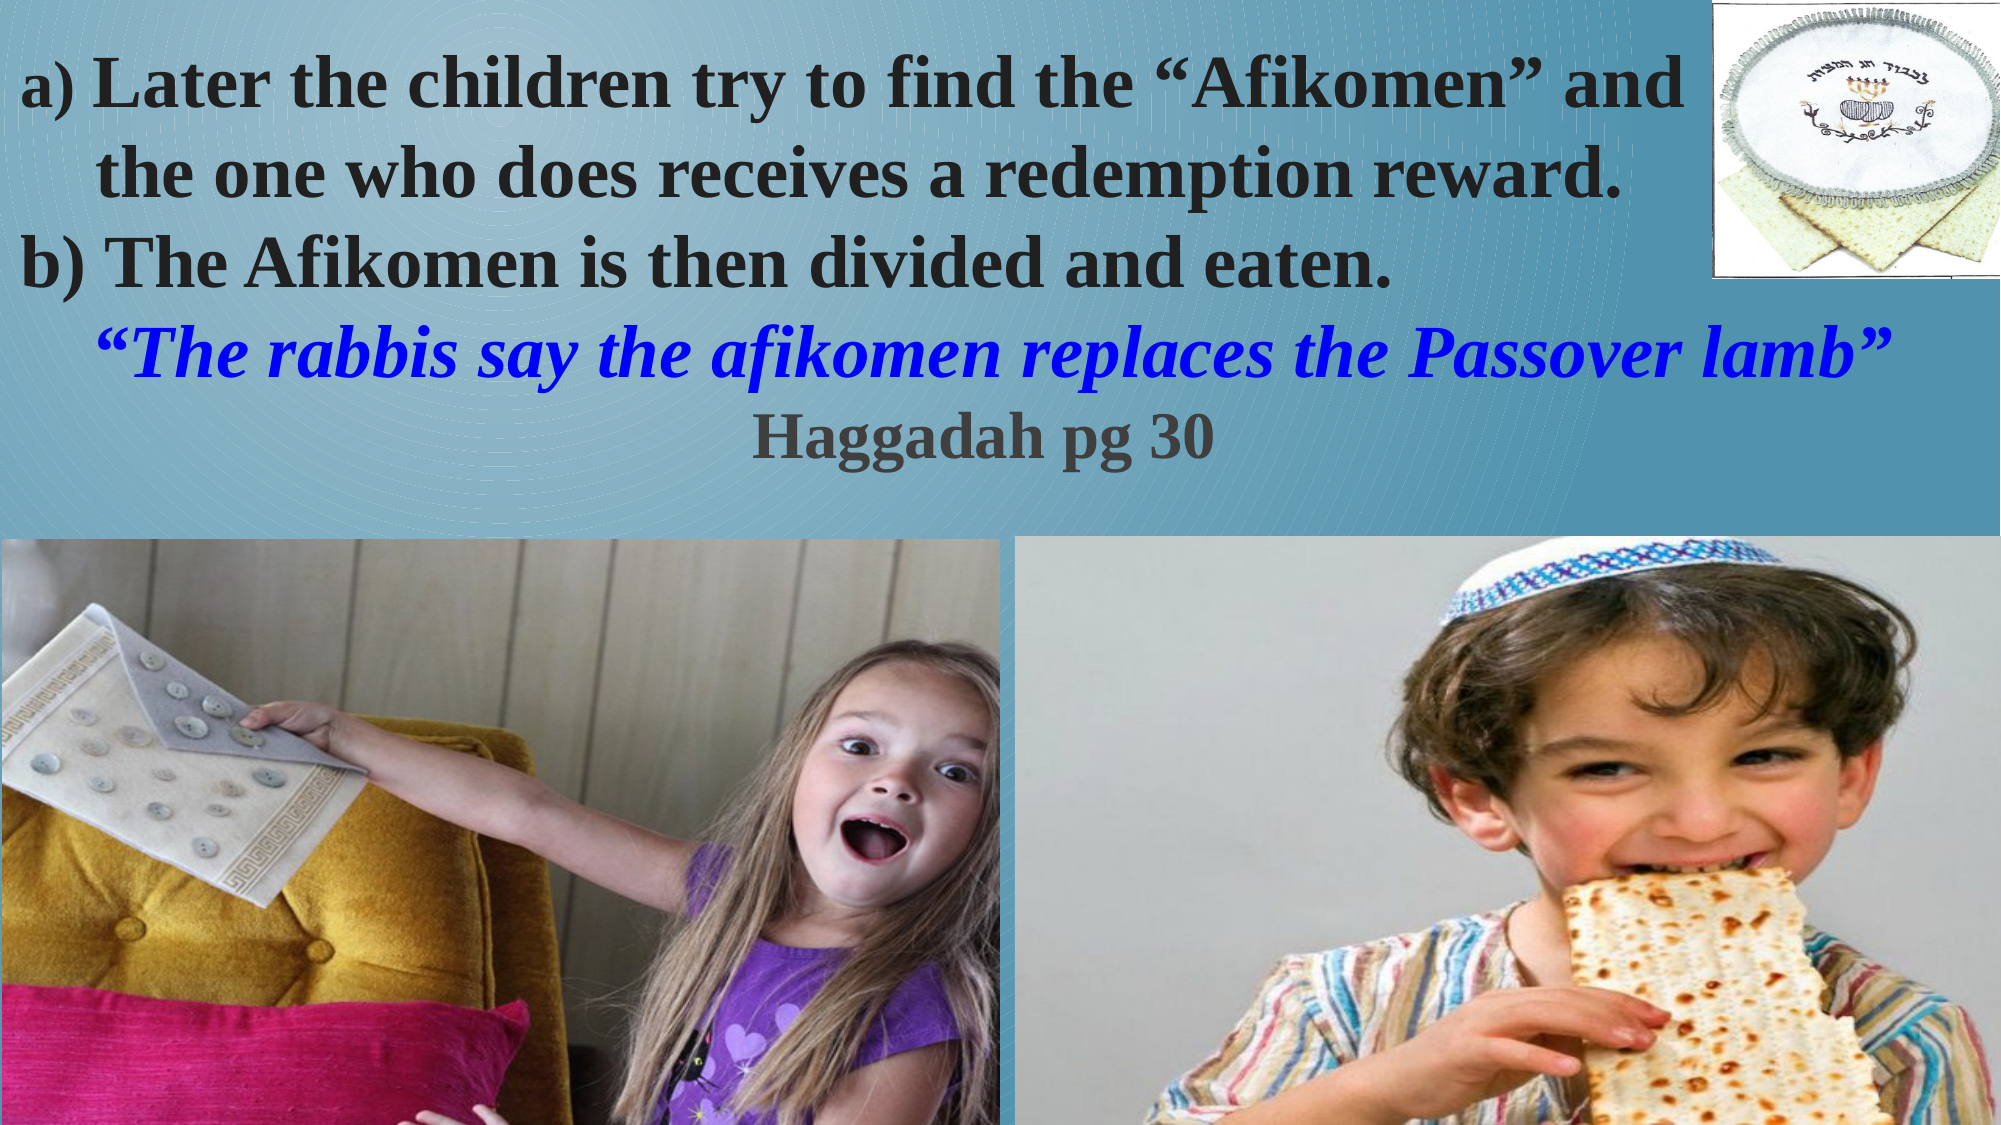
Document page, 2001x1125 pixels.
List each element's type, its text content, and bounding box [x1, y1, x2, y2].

picture [1014, 535, 2001, 1125]
picture [1, 539, 1001, 1125]
text_box a) Later the children try to find the “Afikomen” and the one who does receives a redemption reward. b) The Afikomen is then divided and eaten. “The rabbis say the afikomen replaces the Passover lamb” Haggadah pg 30 [5, 24, 1981, 480]
picture [1712, 0, 2000, 279]
